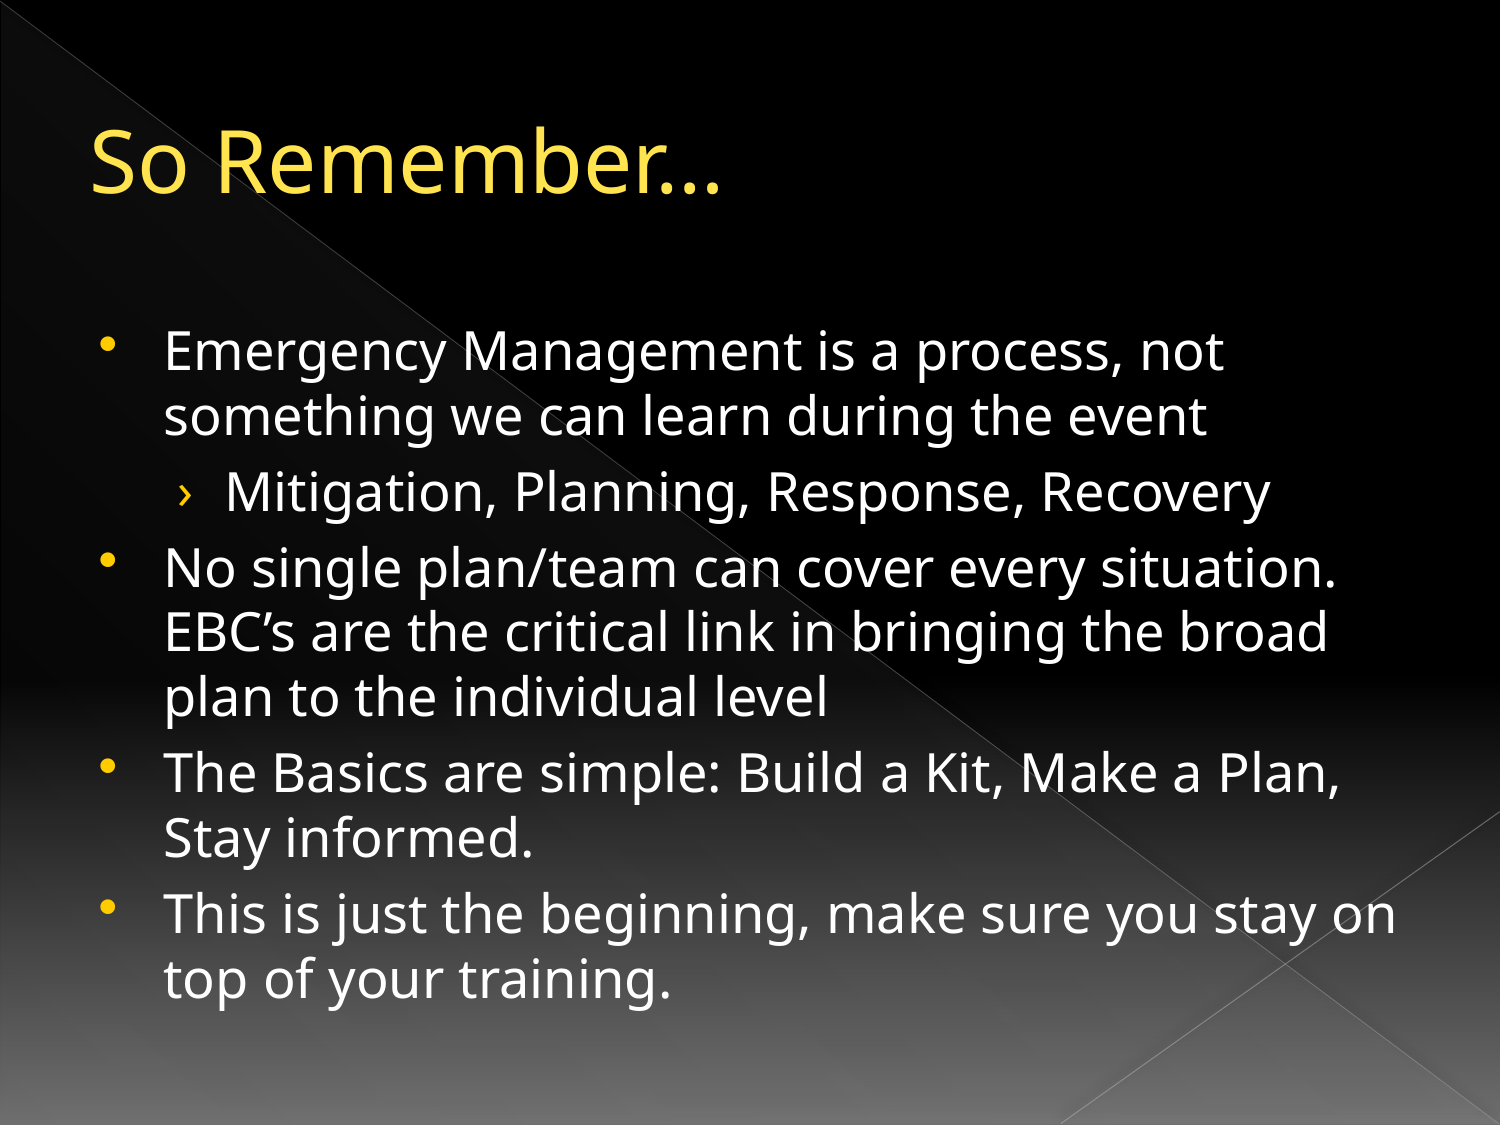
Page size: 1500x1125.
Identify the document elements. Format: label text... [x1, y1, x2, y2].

title So Remember… [75, 43, 1425, 274]
list Emergency Management is a process, not something we can learn during the event Mitigation, Planning, Response, Recovery No single plan/team can cover every situation. EBC’s are the critical link in bringing the broad plan to the individual level The Basics are simple: Build a Kit, Make a Plan, Stay informed. This is just the beginning, make sure you stay on top of your training. [74, 308, 1426, 1125]
